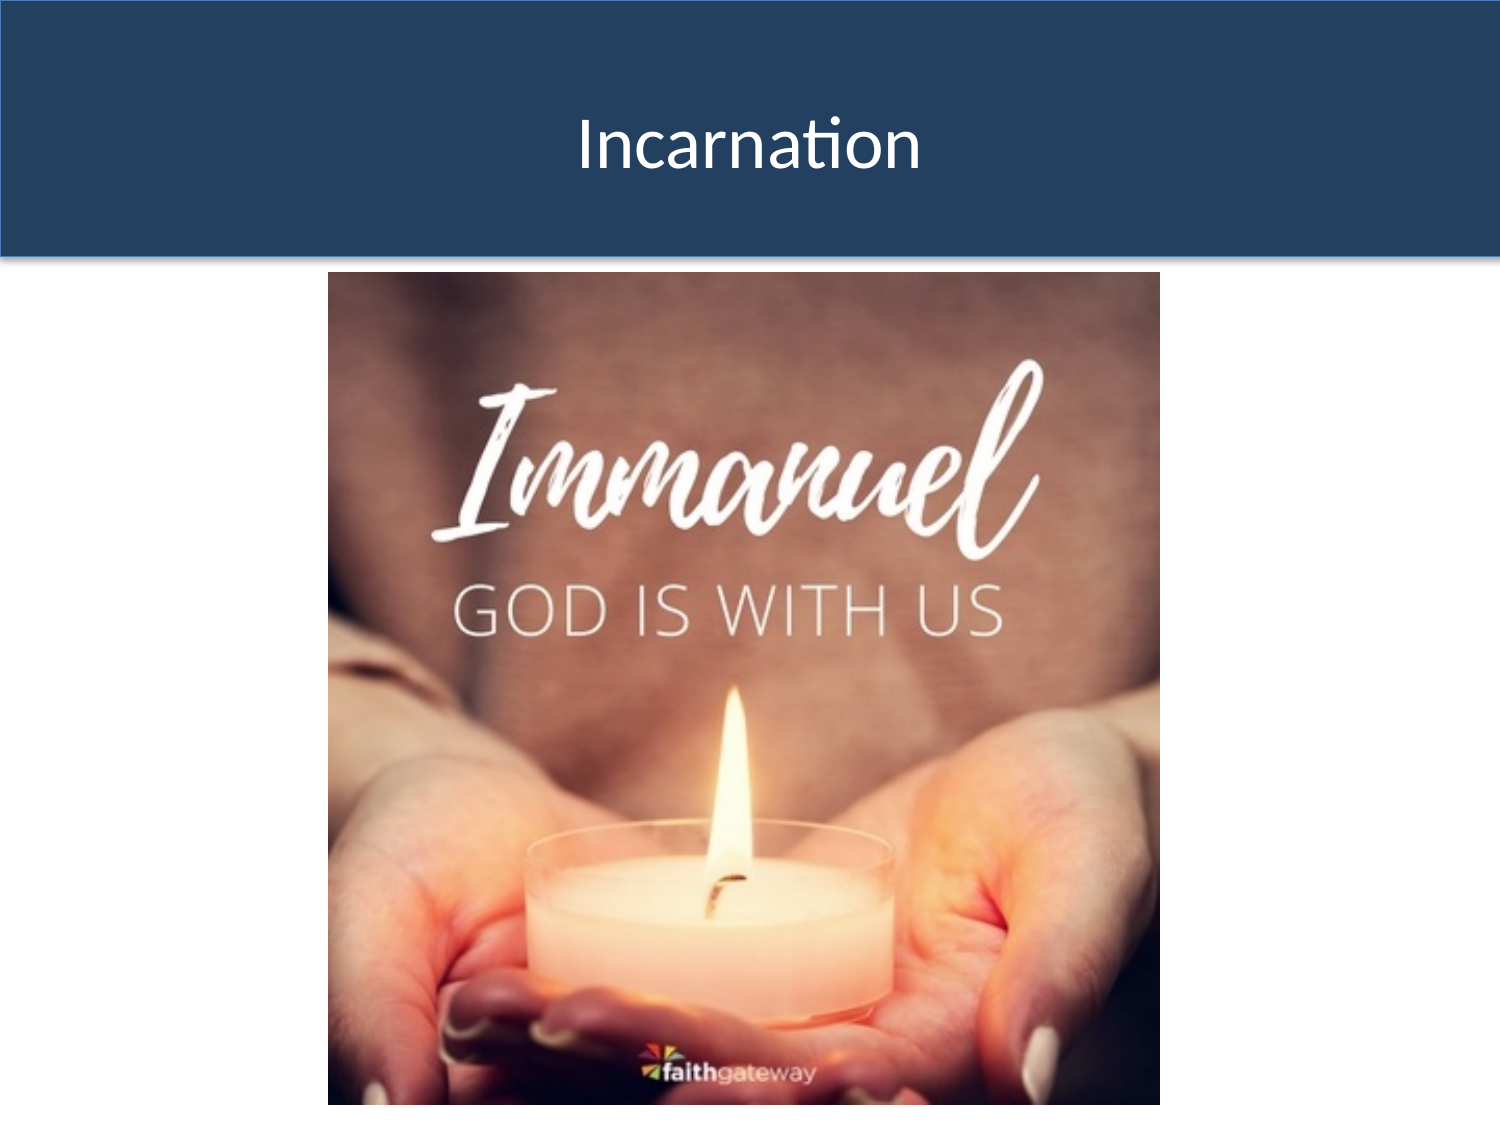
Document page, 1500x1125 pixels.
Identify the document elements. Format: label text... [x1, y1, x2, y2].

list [0, 272, 1500, 1105]
title Incarnation [75, 45, 1425, 233]
